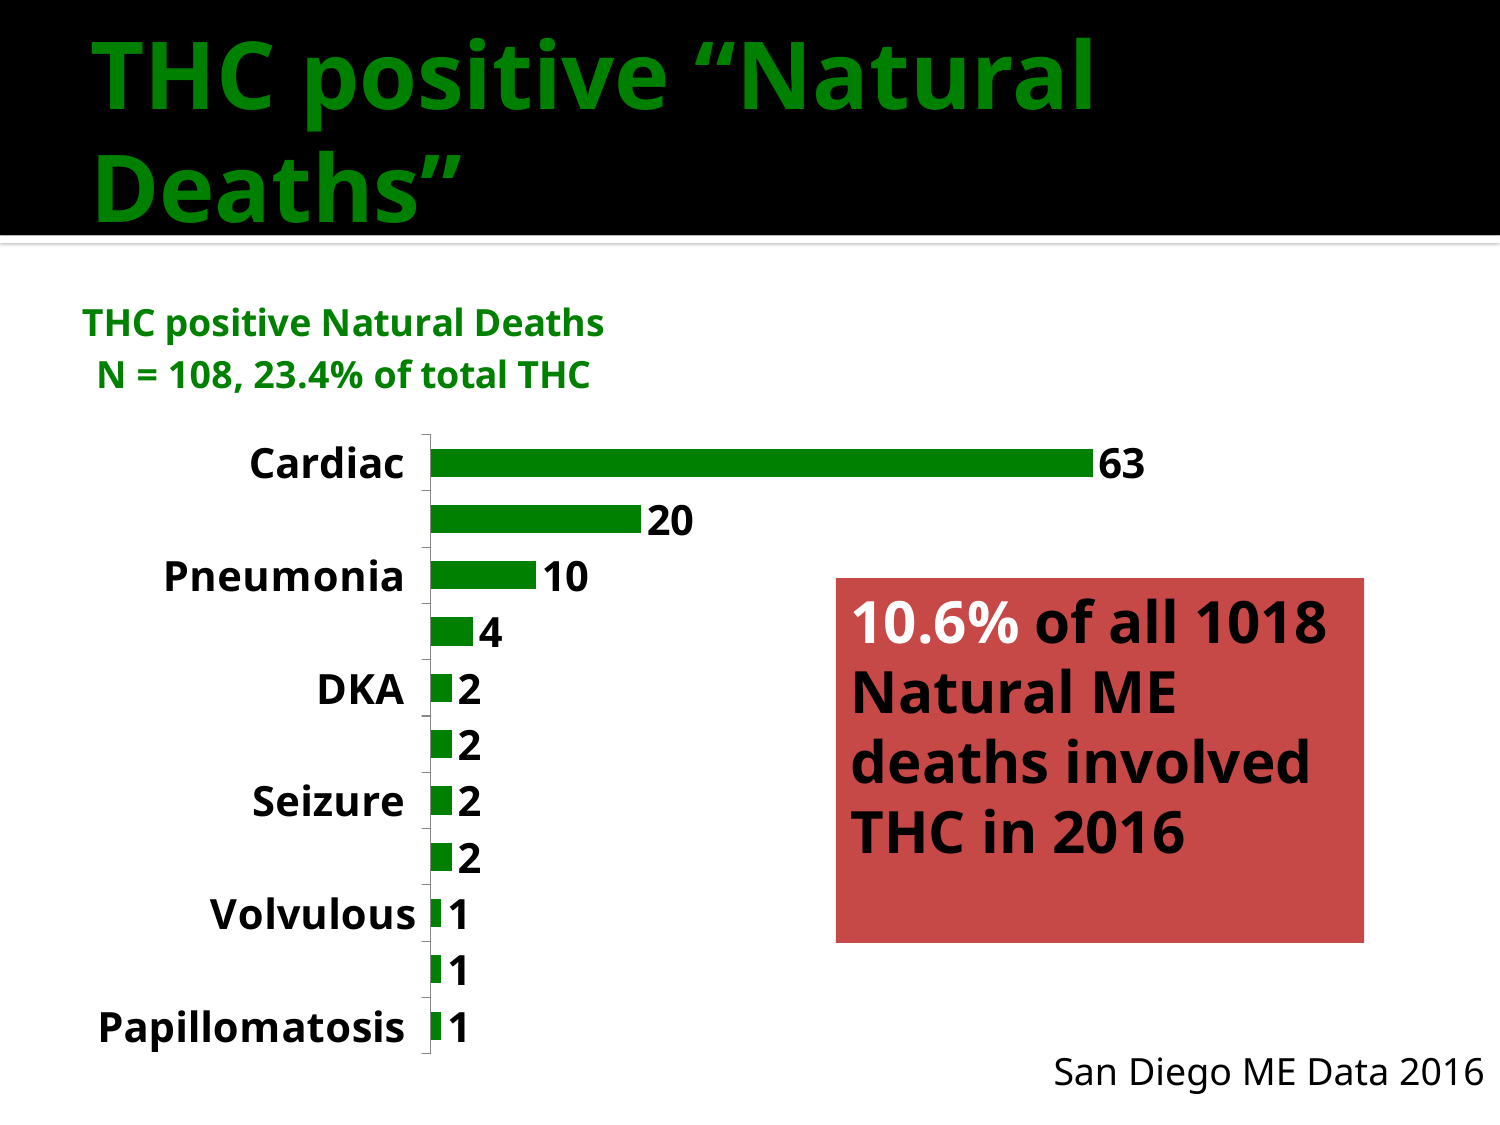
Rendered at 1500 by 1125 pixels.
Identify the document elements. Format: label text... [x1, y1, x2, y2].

chart [74, 267, 1189, 1071]
text_box San Diego ME Data 2016 [0, 1040, 1500, 1101]
text_box 10.6% of all 1018 Natural ME deaths involved THC in 2016 [1194, 578, 1365, 943]
title THC positive “Natural Deaths” [75, 25, 1425, 231]
